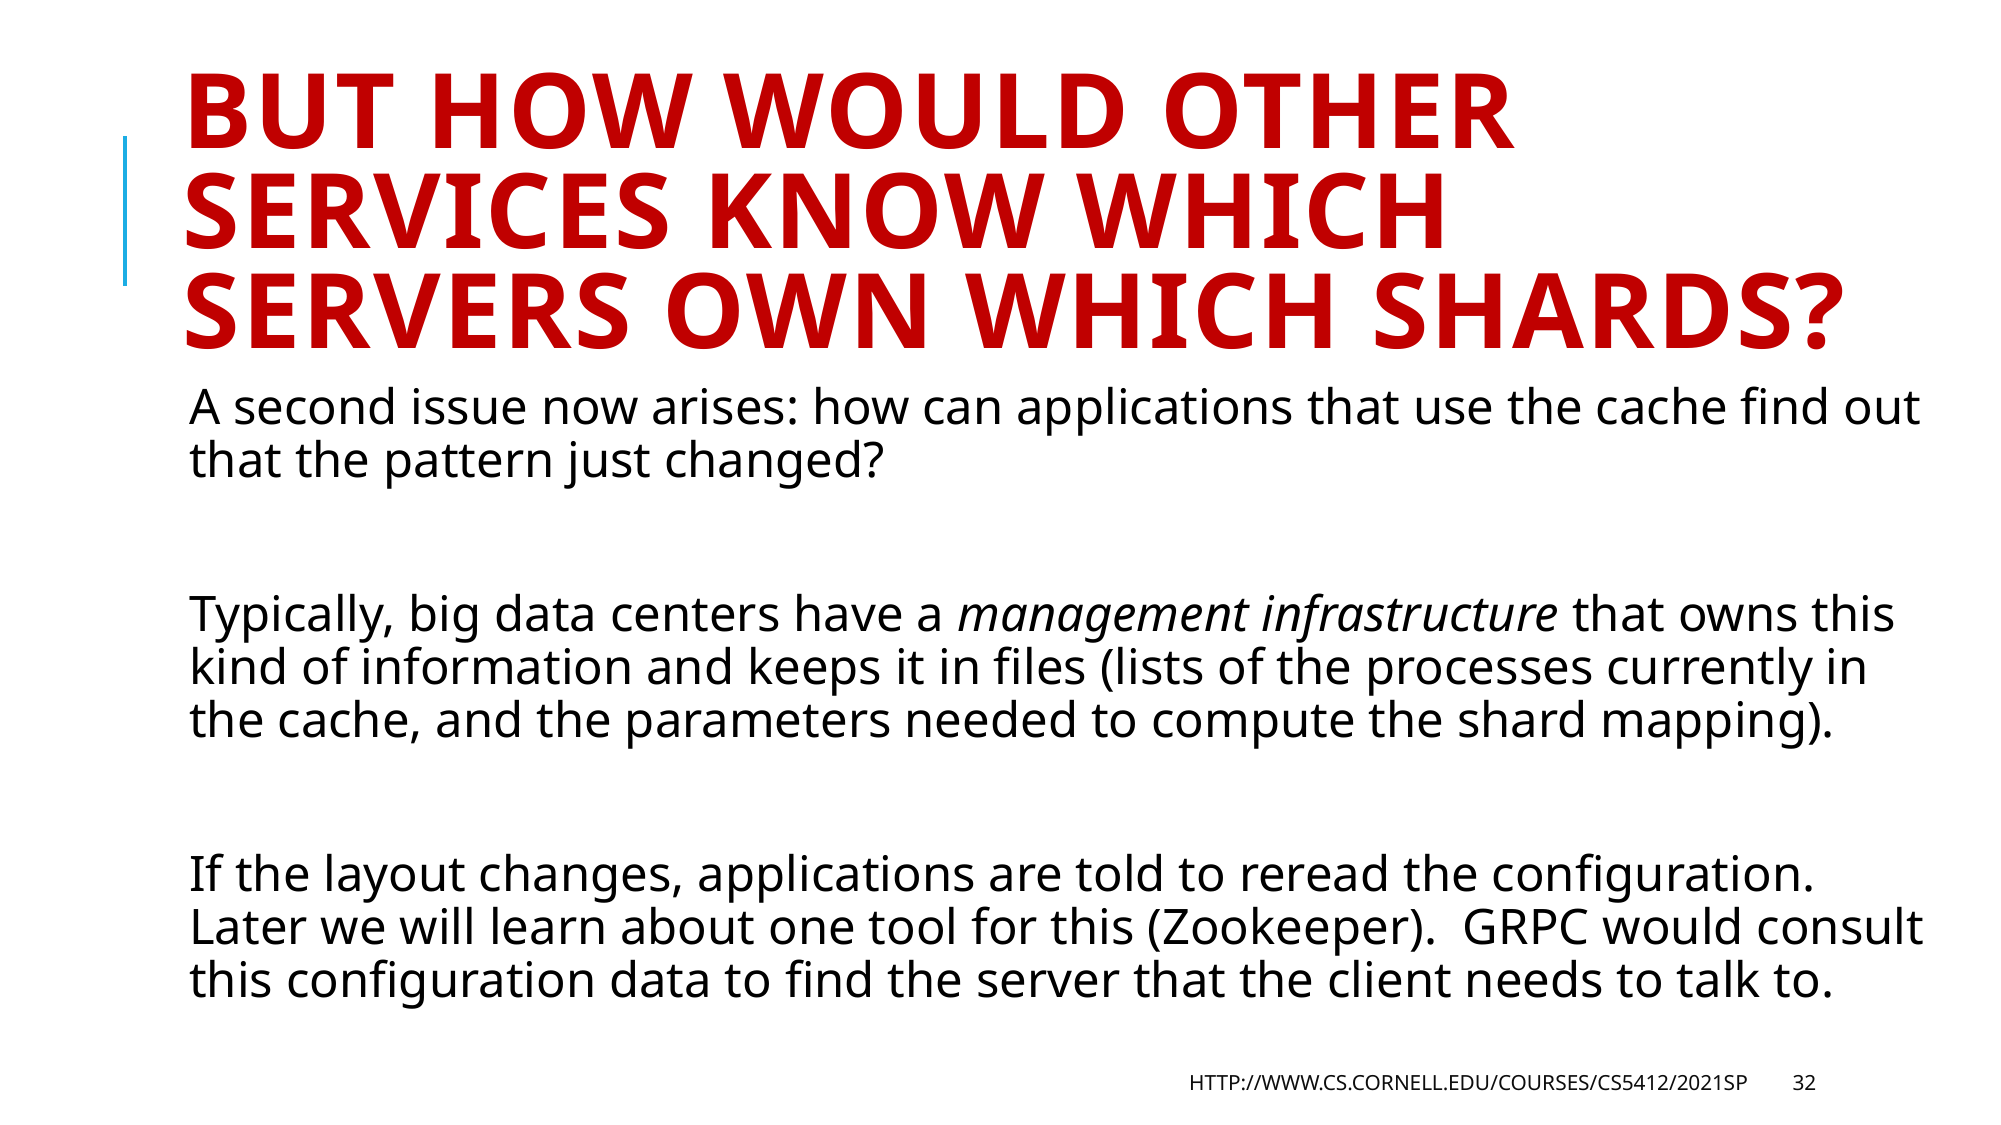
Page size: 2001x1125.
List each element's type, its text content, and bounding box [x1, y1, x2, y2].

title But how would other services know which servers own which shards? [168, 96, 1938, 342]
list A second issue now arises: how can applications that use the cache find out that the pattern just changed? Typically, big data centers have a management infrastructure that owns this kind of information and keeps it in files (lists of the processes currently in the cache, and the parameters needed to compute the shard mapping). If the layout changes, applications are told to reread the configuration. Later we will learn about one tool for this (Zookeeper). GRPC would consult this configuration data to find the server that the client needs to talk to. [168, 375, 1938, 1035]
footer http://www.cs.cornell.edu/courses/cs5412/2021sp [794, 1061, 1763, 1107]
slide_number 32 [1777, 1061, 1938, 1107]
